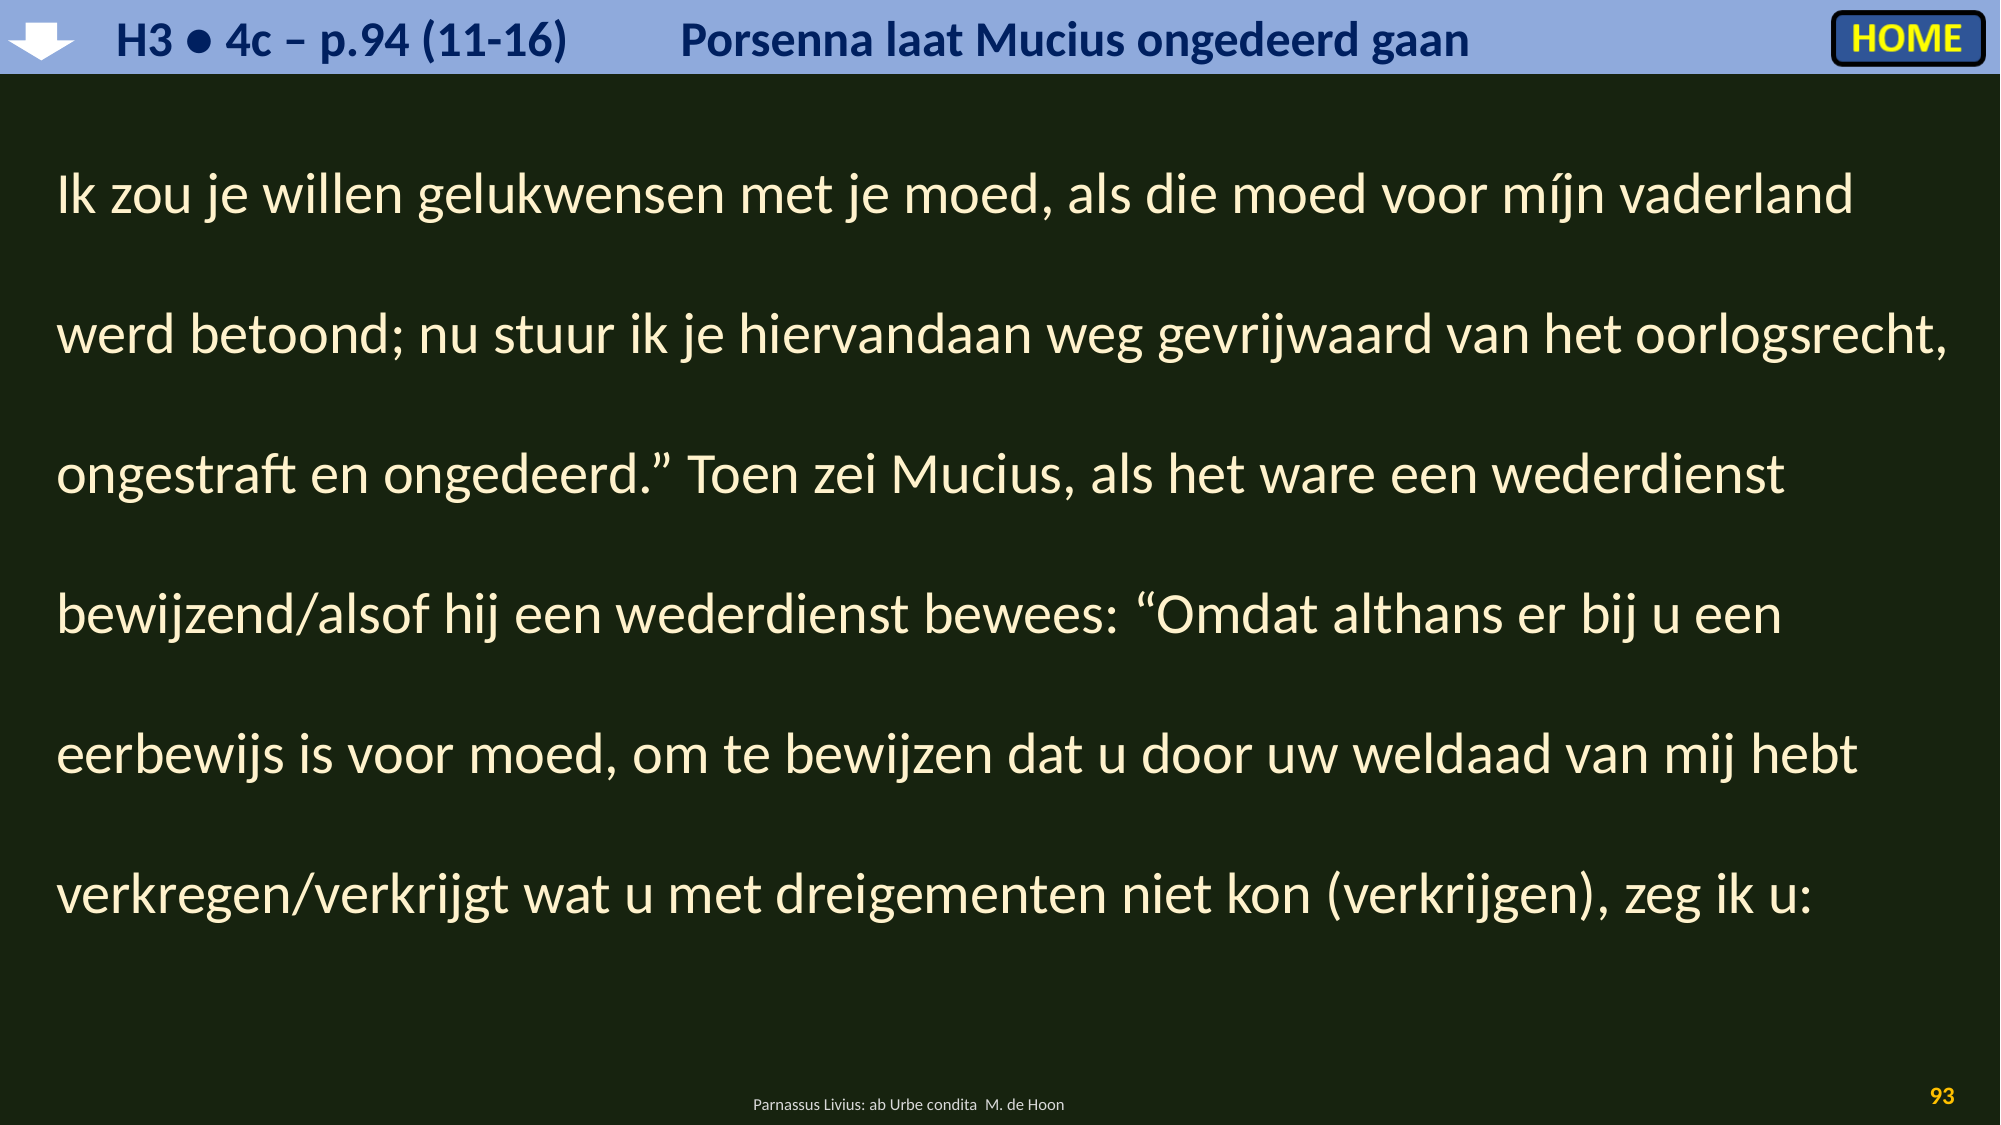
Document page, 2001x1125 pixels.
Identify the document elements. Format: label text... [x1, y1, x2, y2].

picture [1825, 0, 1988, 89]
text_box [8, 22, 75, 61]
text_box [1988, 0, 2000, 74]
text_box Ik zou je willen gelukwensen met je moed, als die moed voor míjn vaderland werd betoond; nu stuur ik je hiervandaan weg gevrijwaard van het oorlogsrecht, ongestraft en ongedeerd.” Toen zei Mucius, als het ware een wederdienst bewijzend/alsof hij een wederdienst bewees: “Omdat althans er bij u een eerbewijs is voor moed, om te bewijzen dat u door uw weldaad van mij hebt verkregen/verkrijgt wat u met dreigementen niet kon (verkrijgen), zeg ik u: [41, 78, 1970, 933]
footer Parnassus Livius: ab Urbe condita M. de Hoon [738, 1081, 1090, 1124]
text_box H3 ● 4c – p.94 (11-16) Porsenna laat Mucius ongedeerd gaan [0, 0, 1825, 74]
slide_number 93 [1895, 1065, 1971, 1125]
